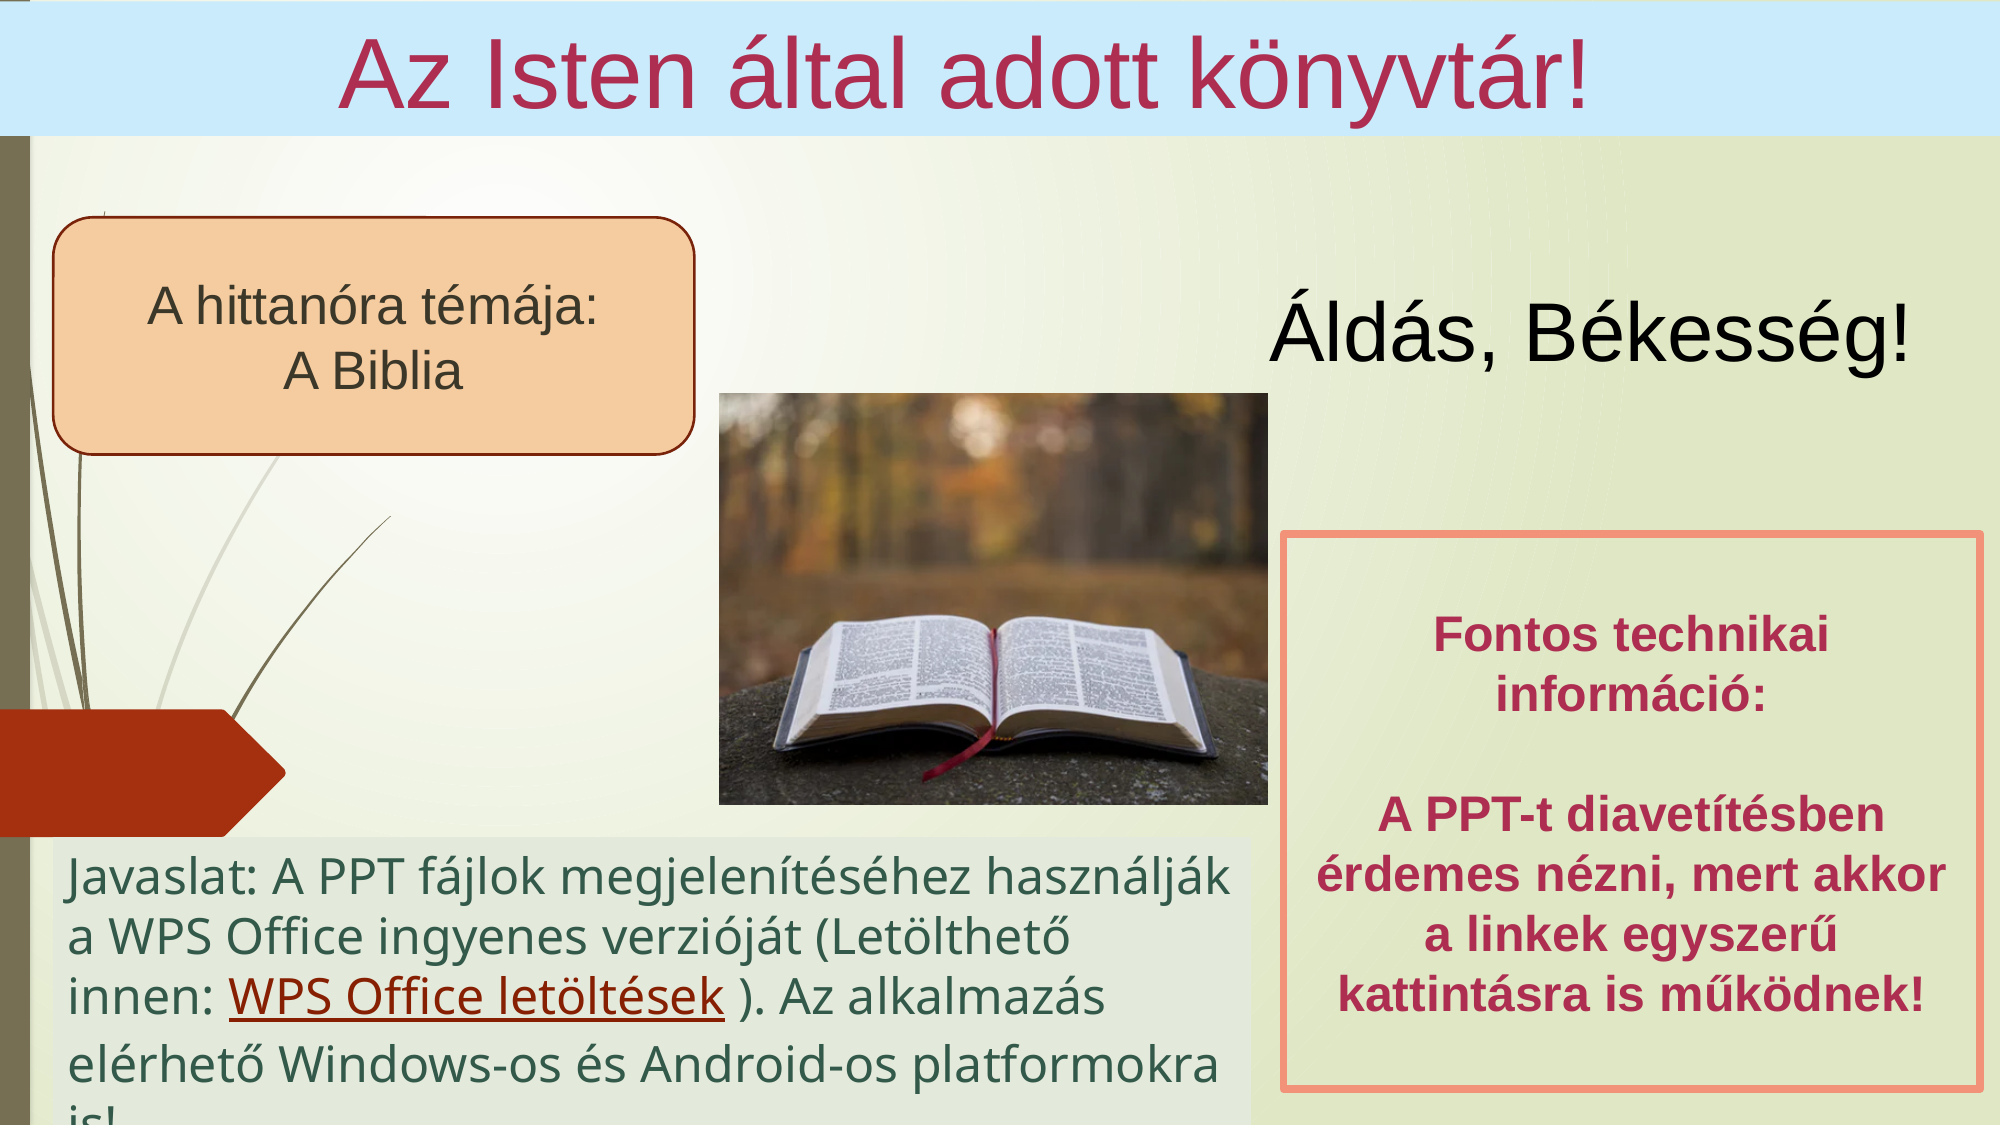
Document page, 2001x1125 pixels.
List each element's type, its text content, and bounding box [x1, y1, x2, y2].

text_box A hittanóra témája: A Biblia [51, 215, 696, 456]
picture [718, 392, 1268, 805]
text_box Az Isten által adott könyvtár! [0, 1, 2000, 136]
text_box Javaslat: A PPT fájlok megjelenítéséhez használják a WPS Office ingyenes verzióját (Letölthető innen: WPS Office letöltések ). Az alkalmazás elérhető Windows-os és Android-os platformokra is! [53, 837, 1251, 1125]
text_box Áldás, Békesség! [1254, 270, 1928, 386]
text_box Fontos technikai információ: A PPT-t diavetítésben érdemes nézni, mert akkor a linkek egyszerű kattintásra is működnek! [1283, 534, 1981, 1089]
